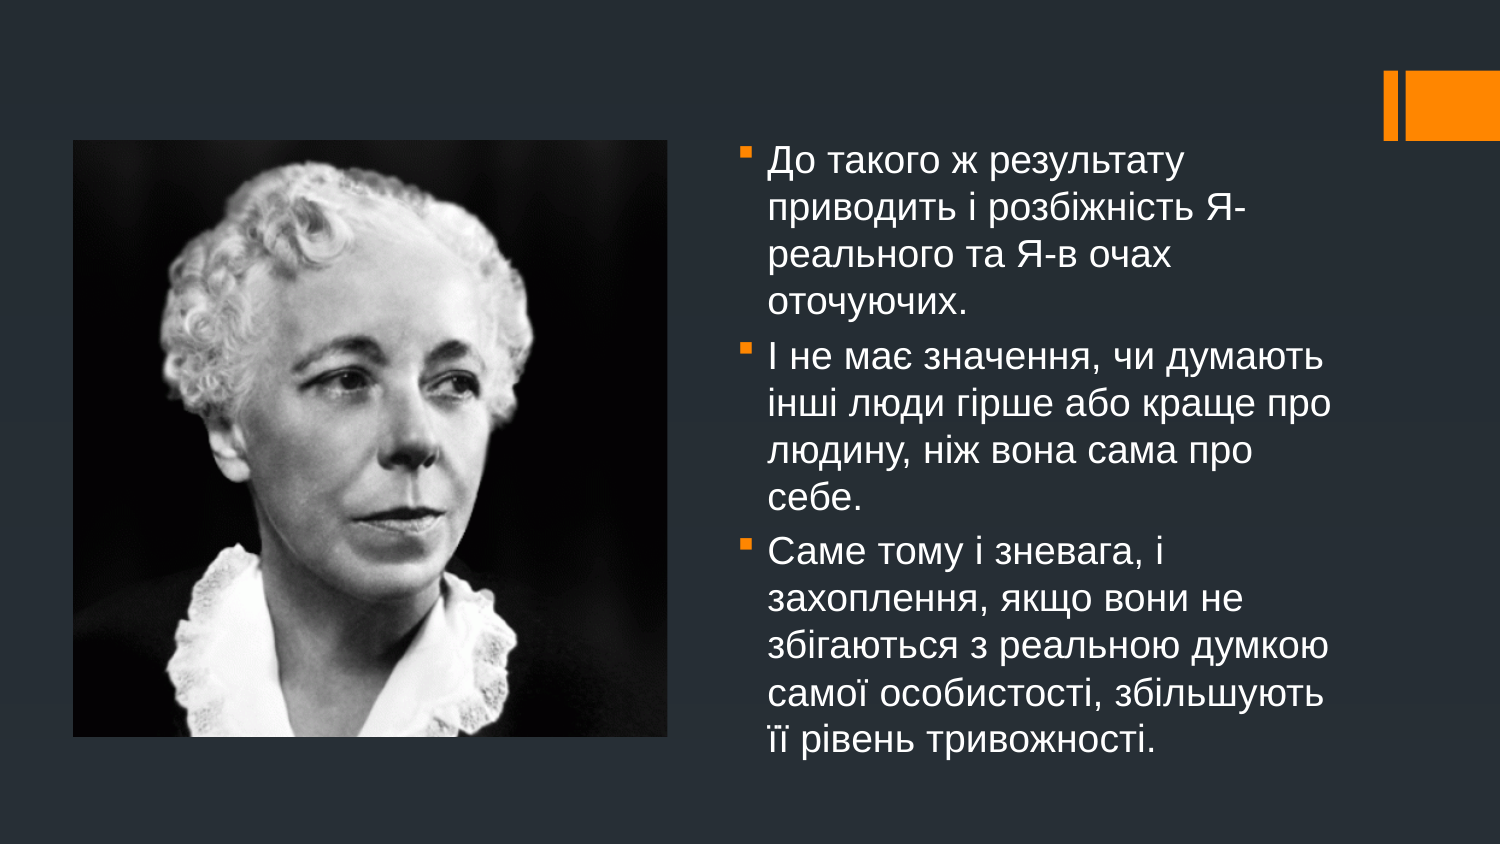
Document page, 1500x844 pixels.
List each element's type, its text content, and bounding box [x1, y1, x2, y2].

list До такого ж результату приводить і розбіжність Я-реального та Я-в очах оточуючих. І не має значення, чи думають інші люди гірше або краще про людину, ніж вона сама про себе. Саме тому і зневага, і захоплення, якщо вони не збігаються з реальною думкою самої особистості, збільшують її рівень тривожності. [714, 126, 1353, 780]
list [72, 137, 668, 738]
